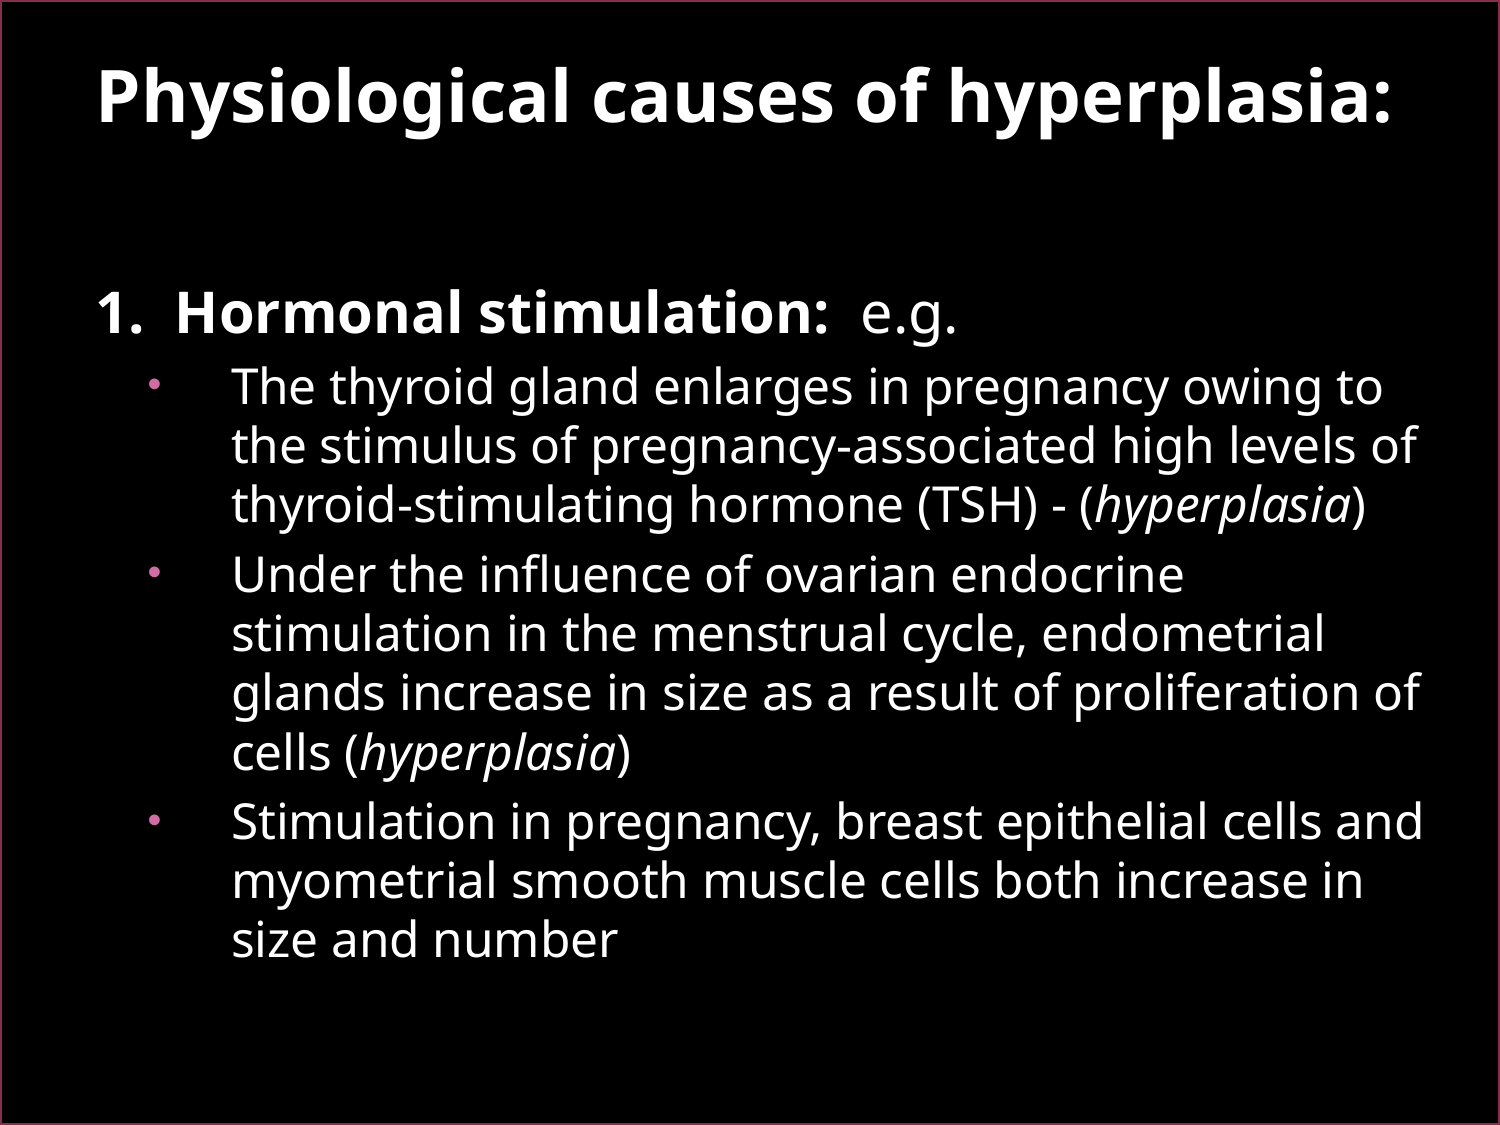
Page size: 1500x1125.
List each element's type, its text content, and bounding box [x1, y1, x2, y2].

title Physiological causes of hyperplasia: [70, 0, 1421, 187]
list 1. Hormonal stimulation: e.g. The thyroid gland enlarges in pregnancy owing to the stimulus of pregnancy-associated high levels of thyroid-stimulating hormone (TSH) - (hyperplasia) Under the influence of ovarian endocrine stimulation in the menstrual cycle, endometrial glands increase in size as a result of proliferation of cells (hyperplasia) Stimulation in pregnancy, breast epithelial cells and myometrial smooth muscle cells both increase in size and number [58, 187, 1442, 1032]
